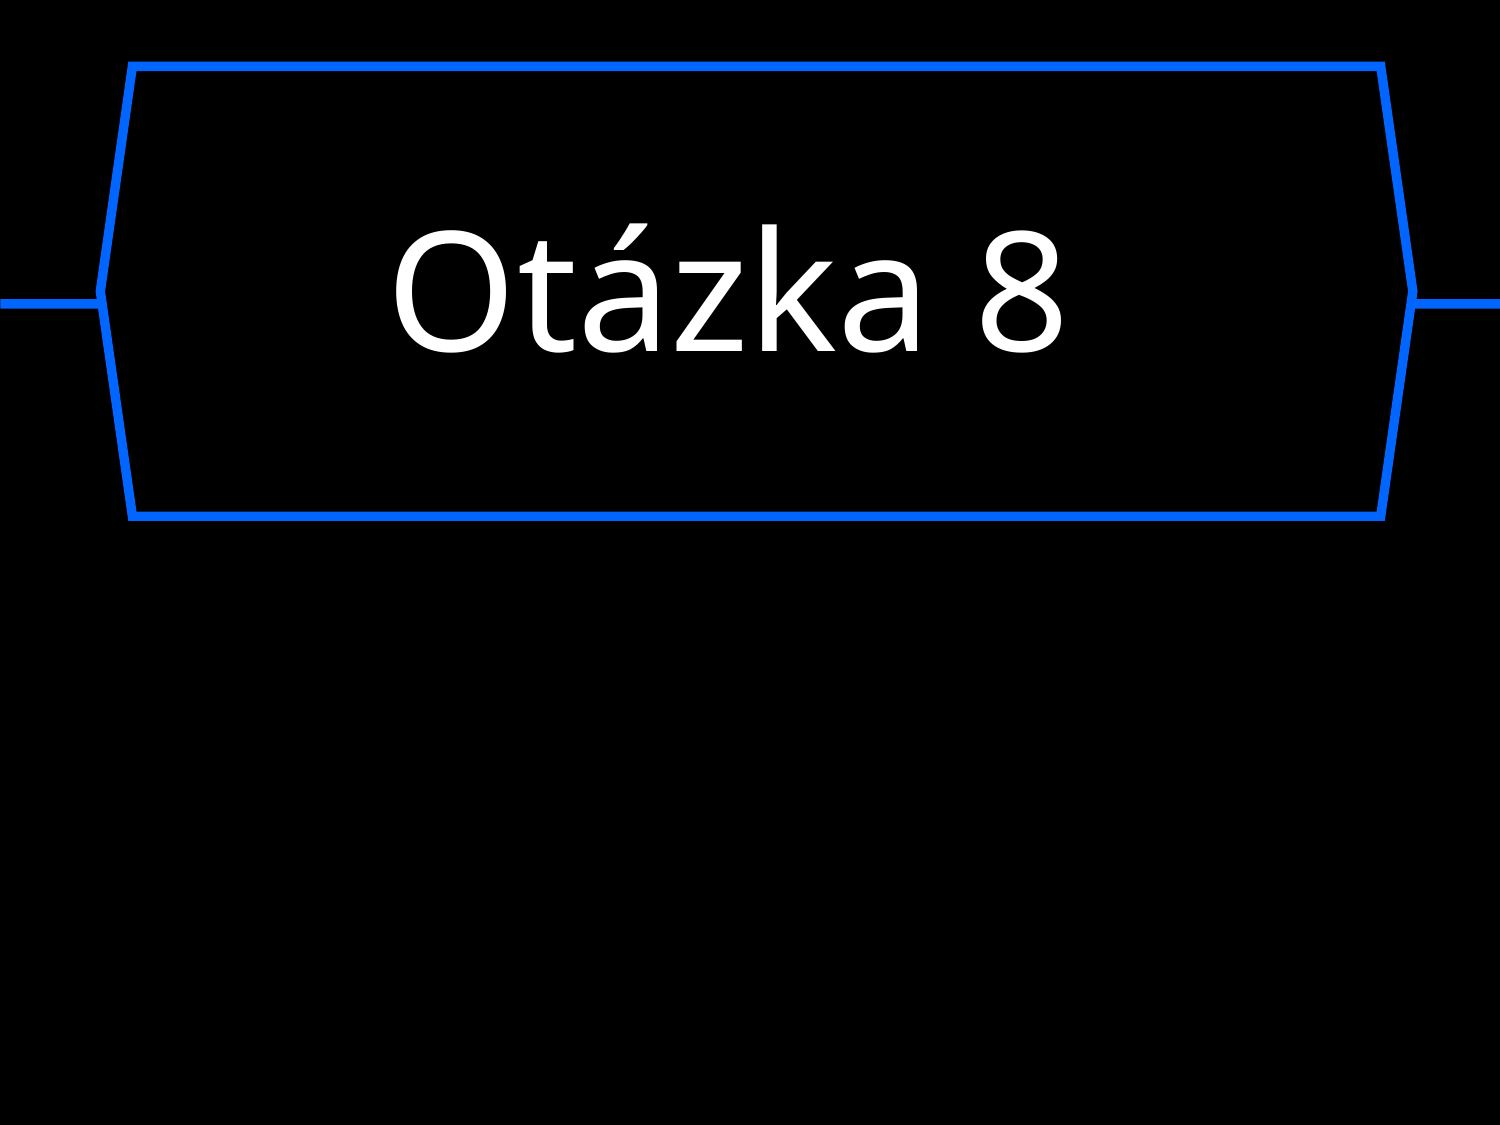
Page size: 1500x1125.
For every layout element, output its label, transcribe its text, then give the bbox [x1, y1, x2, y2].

text_box [100, 209, 112, 374]
text_box [112, 66, 1413, 517]
title Otázka 8 [112, 191, 1388, 379]
